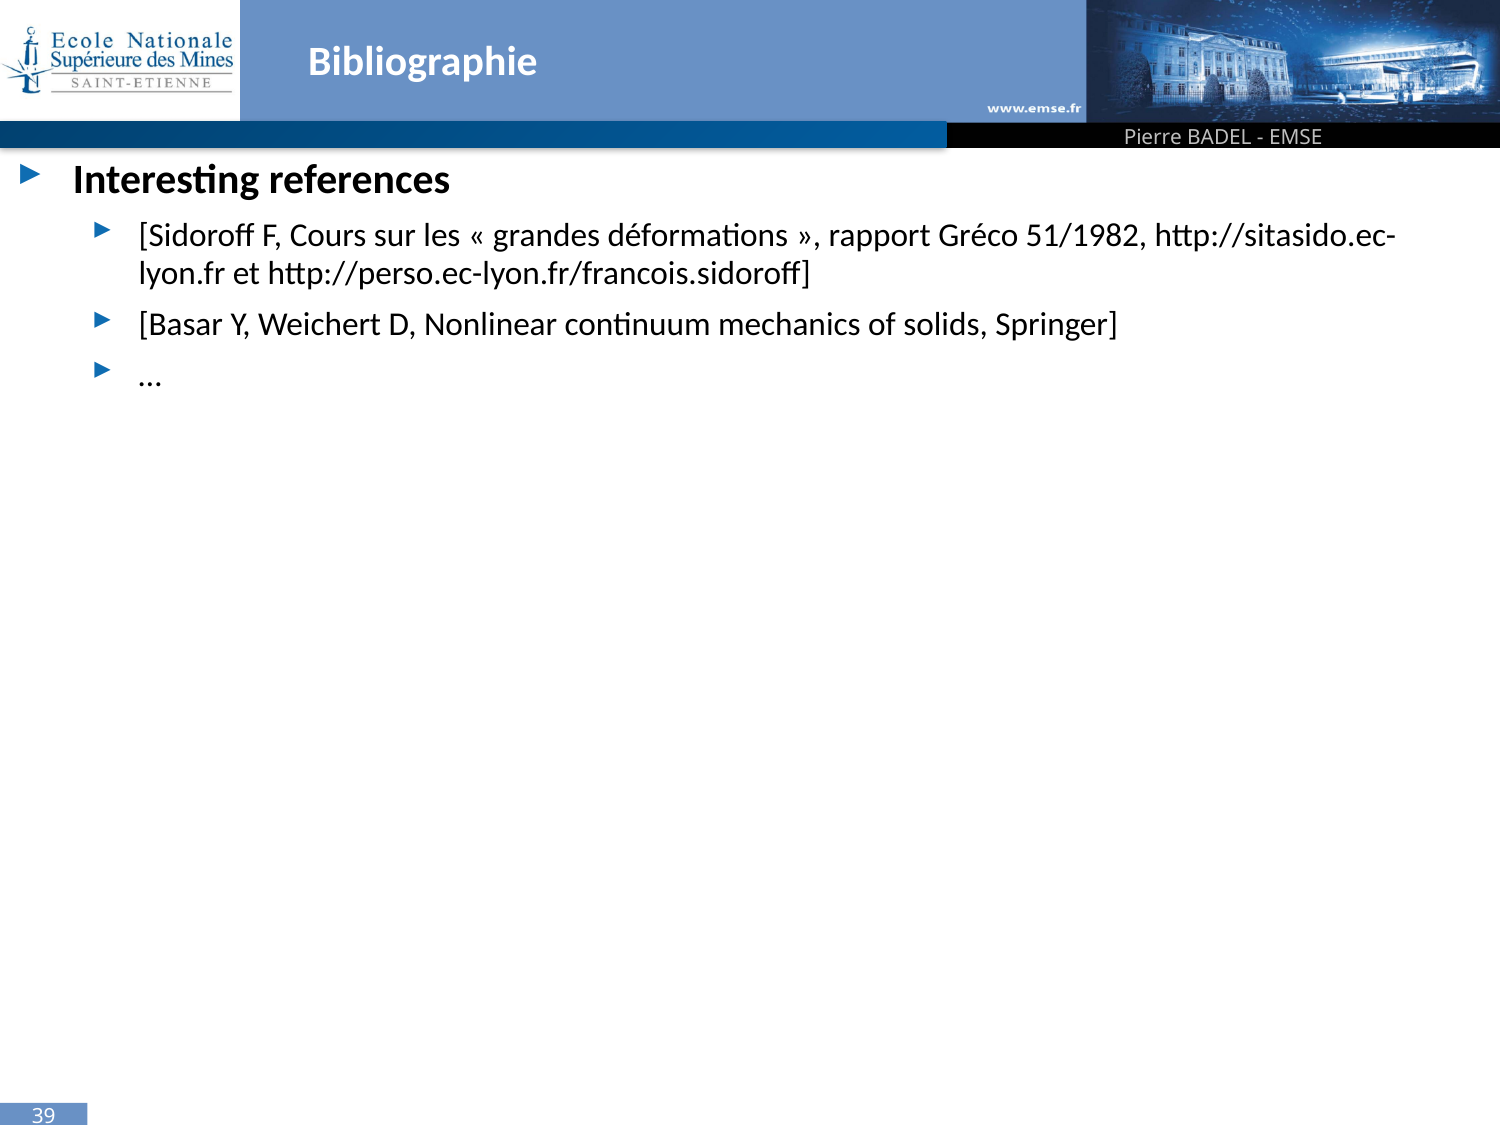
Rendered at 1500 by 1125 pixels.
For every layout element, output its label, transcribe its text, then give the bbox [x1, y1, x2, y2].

footer Pierre BADEL - EMSE [946, 124, 1500, 149]
list Interesting references [Sidoroff F, Cours sur les « grandes déformations », rapport Gréco 51/1982, http://sitasido.ec-lyon.fr et http://perso.ec-lyon.fr/francois.sidoroff] [Basar Y, Weichert D, Nonlinear continuum mechanics of solids, Springer] … [16, 154, 1480, 1105]
picture [0, 0, 1500, 124]
title Bibliographie [248, 9, 1081, 112]
